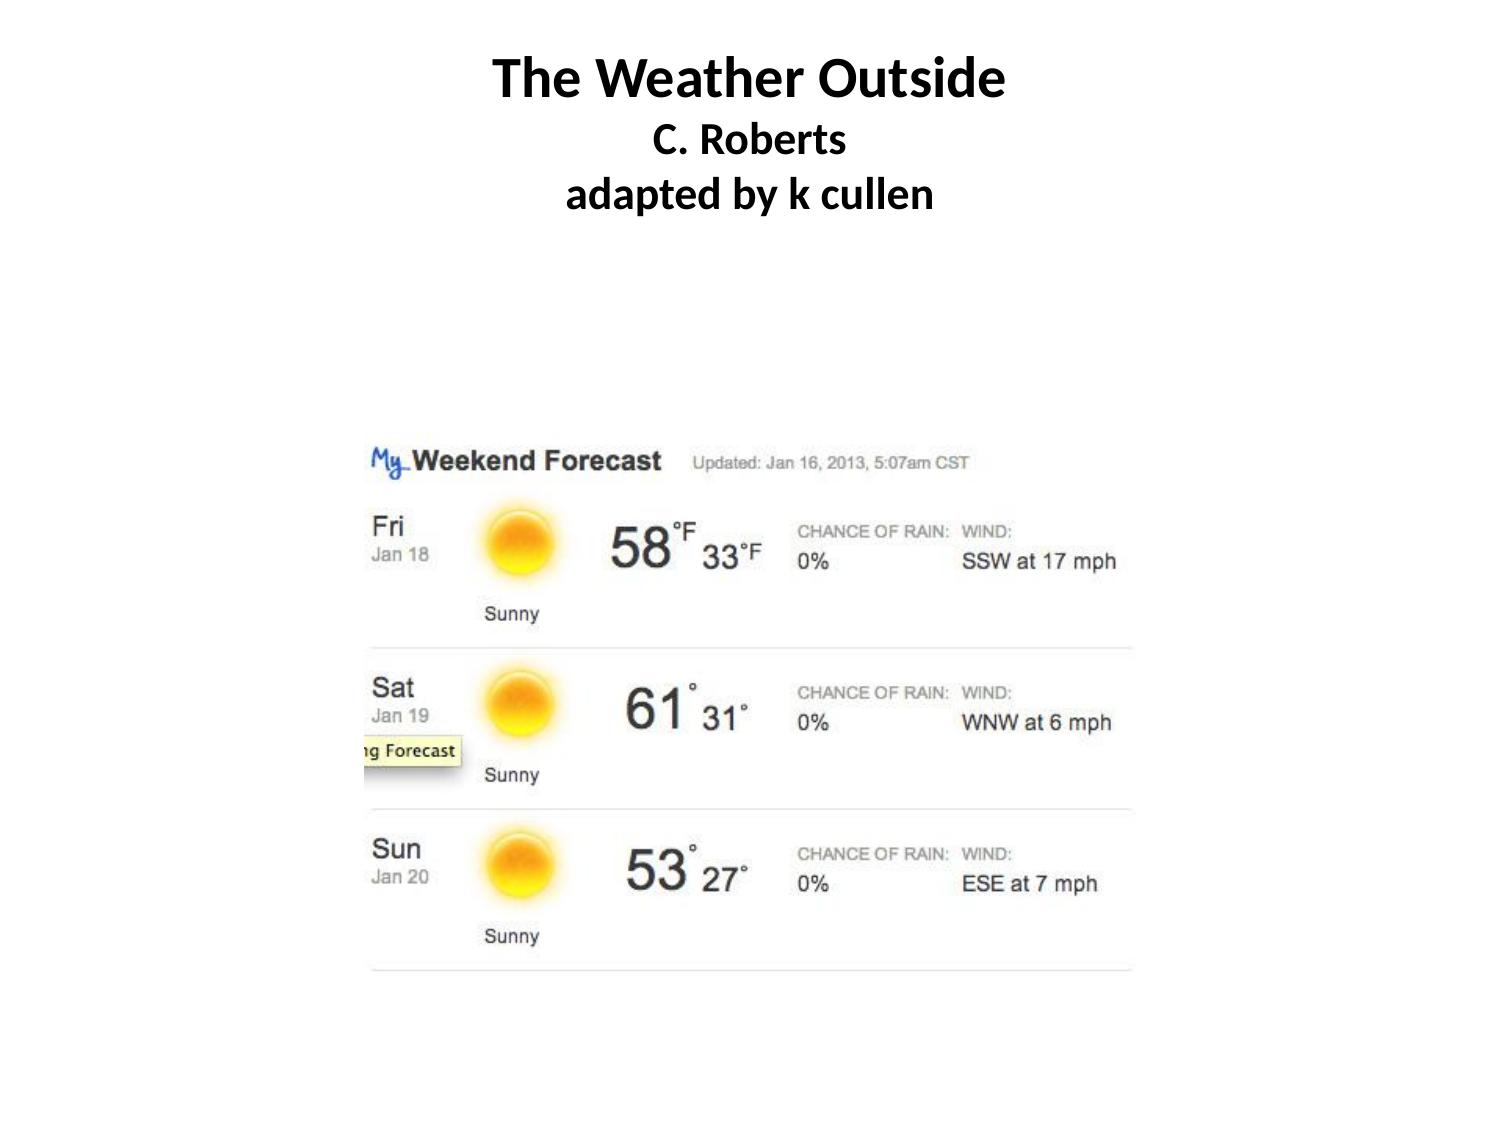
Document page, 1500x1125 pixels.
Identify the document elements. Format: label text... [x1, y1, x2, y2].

picture [364, 433, 1136, 973]
text_box The Weather Outside C. Roberts adapted by k cullen [0, 31, 1500, 227]
